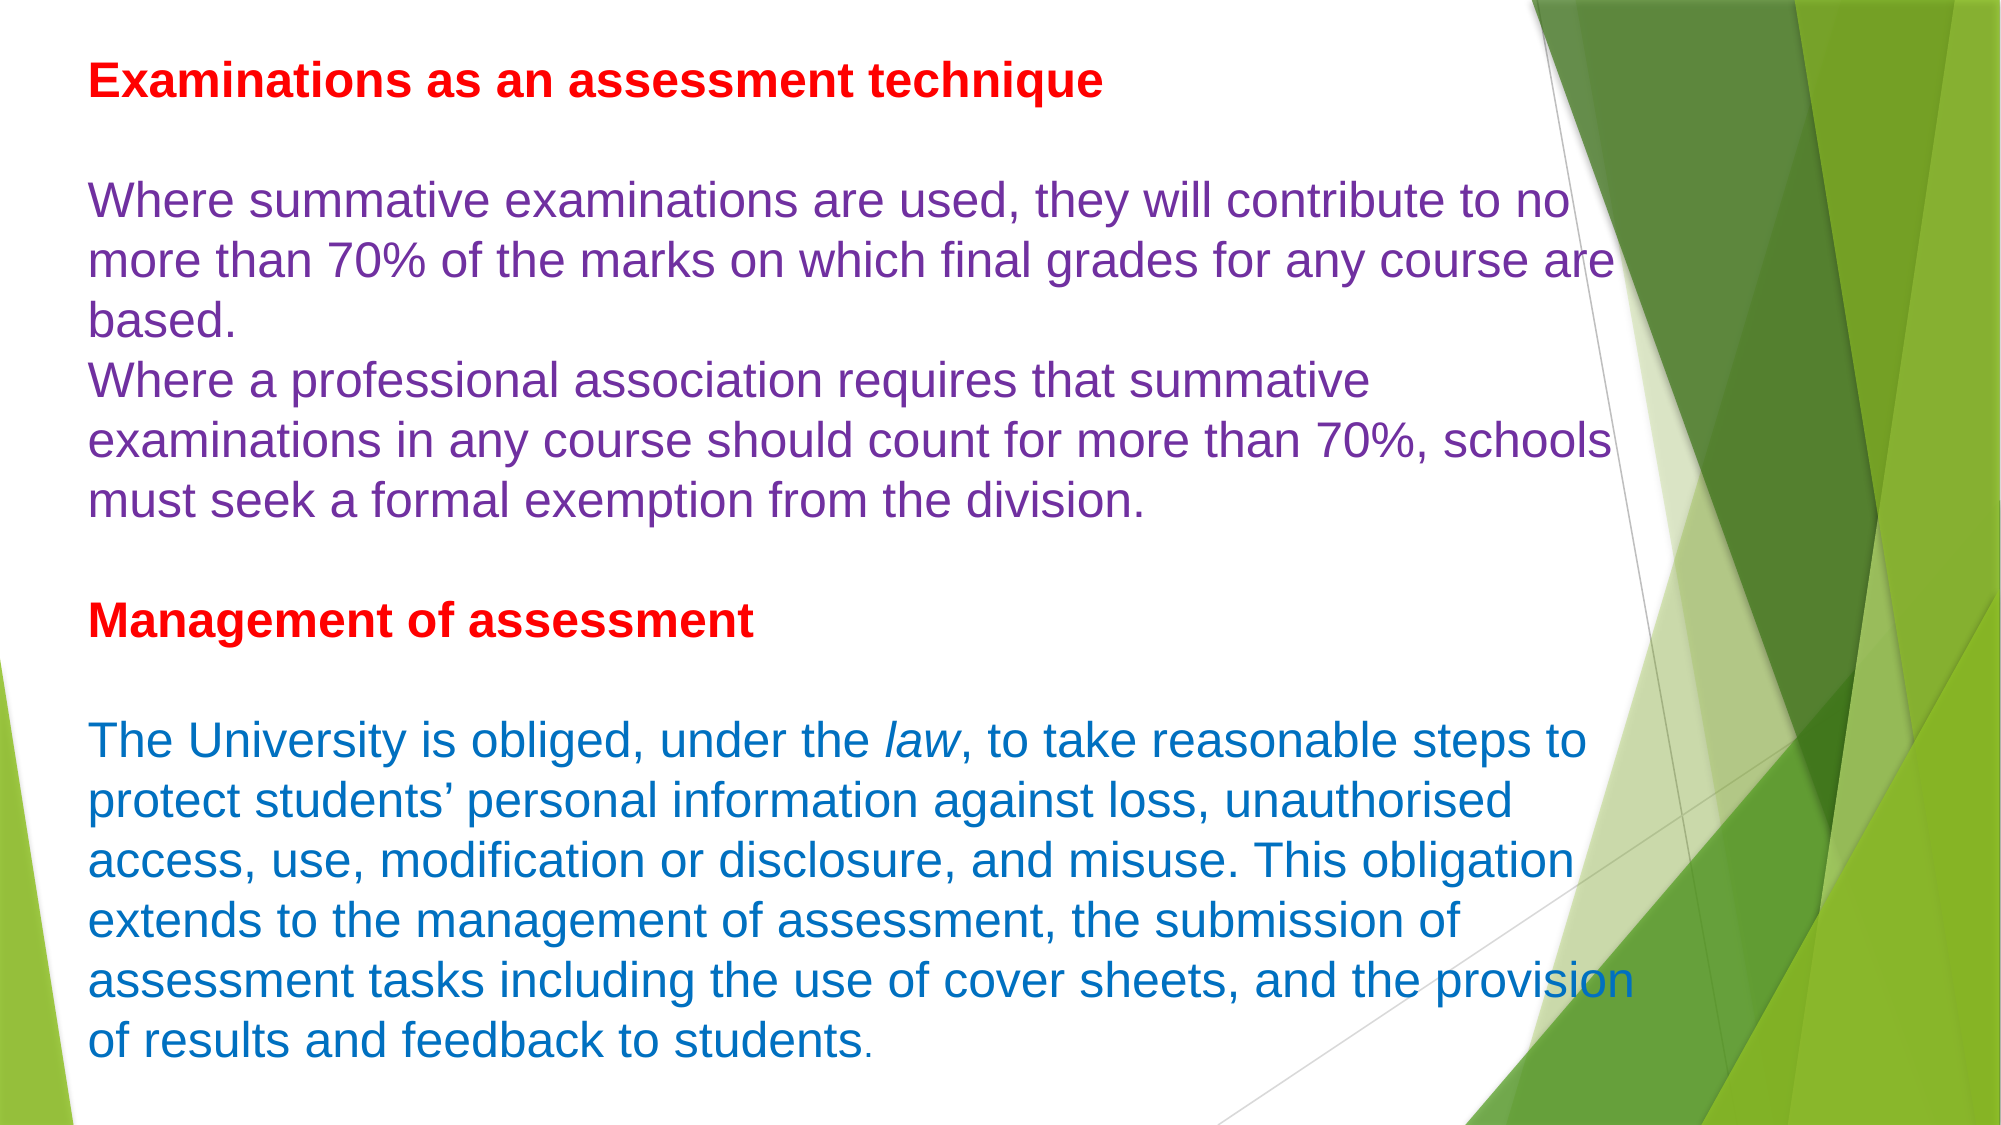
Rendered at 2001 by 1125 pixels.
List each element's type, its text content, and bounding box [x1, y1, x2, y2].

text_box Examinations as an assessment technique Where summative examinations are used, they will contribute to no more than 70% of the marks on which final grades for any course are based. Where a professional association requires that summative examinations in any course should count for more than 70%, schools must seek a formal exemption from the division. Management of assessment The University is obliged, under the law, to take reasonable steps to protect students’ personal information against loss, unauthorised access, use, modification or disclosure, and misuse. This obligation extends to the management of assessment, the submission of assessment tasks including the use of cover sheets, and the provision of results and feedback to students. [72, 40, 1694, 1075]
